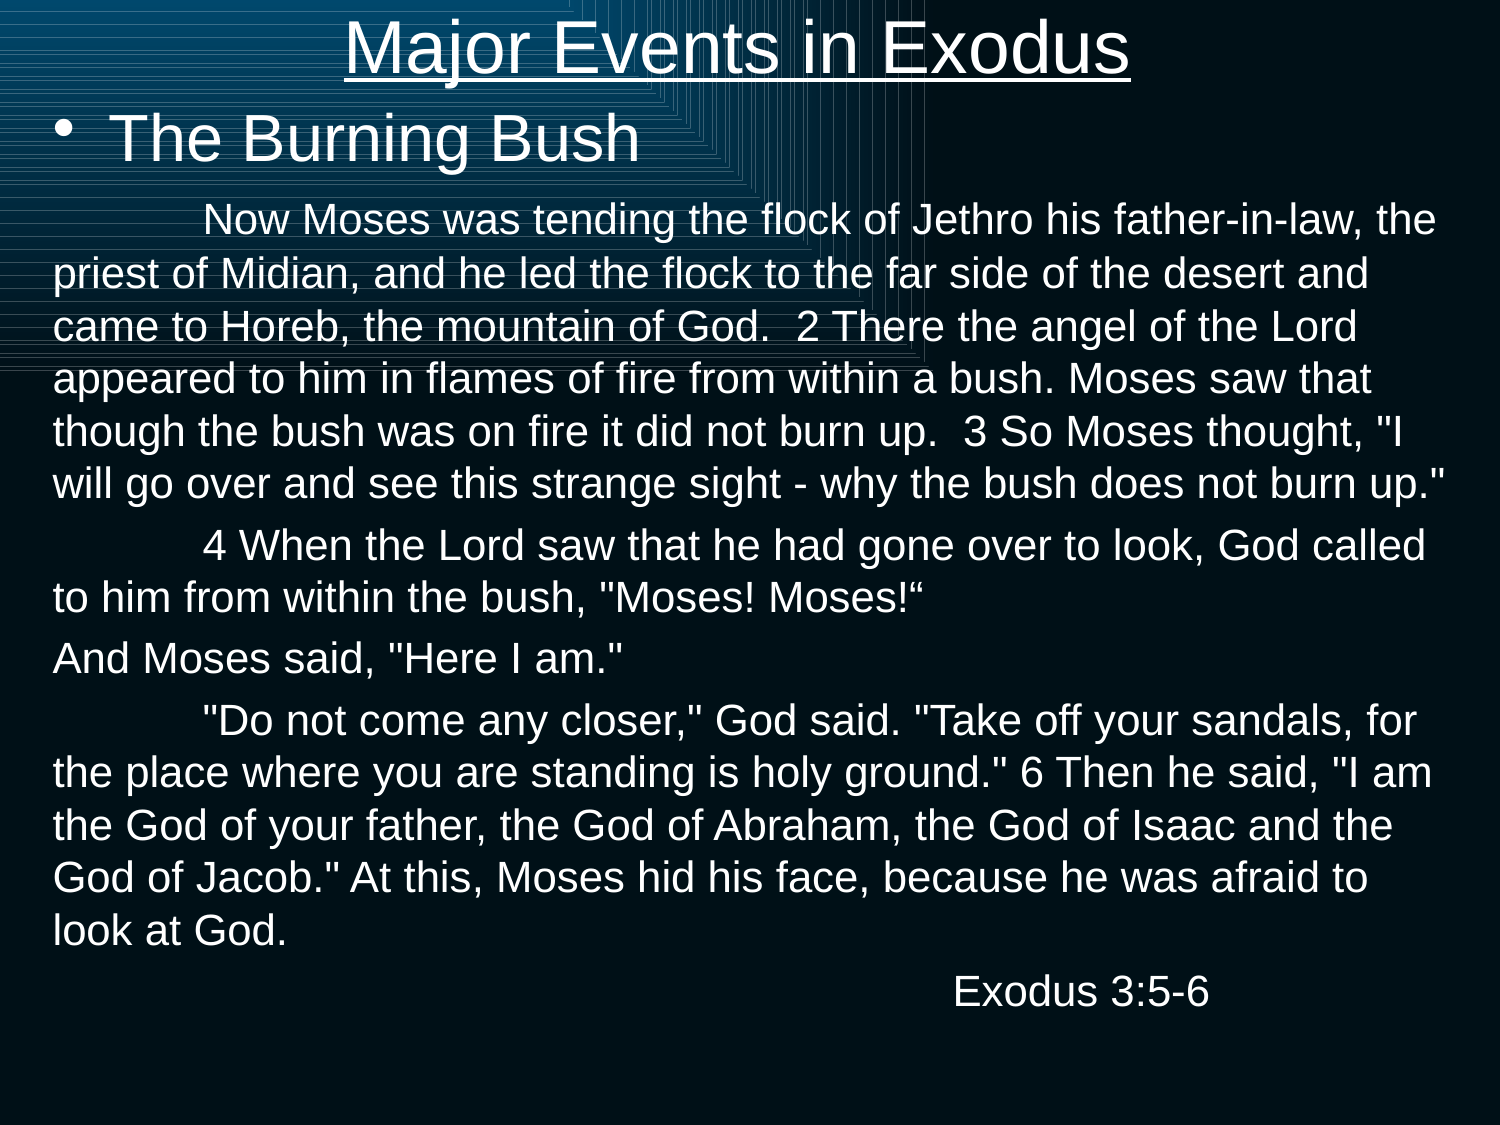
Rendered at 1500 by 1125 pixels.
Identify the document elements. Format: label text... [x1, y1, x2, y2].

title Major Events in Exodus [62, 0, 1413, 87]
list The Burning Bush Now Moses was tending the flock of Jethro his father-in-law, the priest of Midian, and he led the flock to the far side of the desert and came to Horeb, the mountain of God. 2 There the angel of the Lord appeared to him in flames of fire from within a bush. Moses saw that though the bush was on fire it did not burn up. 3 So Moses thought, "I will go over and see this strange sight - why the bush does not burn up." 4 When the Lord saw that he had gone over to look, God called to him from within the bush, "Moses! Moses!“ And Moses said, "Here I am." "Do not come any closer," God said. "Take off your sandals, for the place where you are standing is holy ground." 6 Then he said, "I am the God of your father, the God of Abraham, the God of Isaac and the God of Jacob." At this, Moses hid his face, because he was afraid to look at God. Exodus 3:5-6 [37, 87, 1463, 1088]
